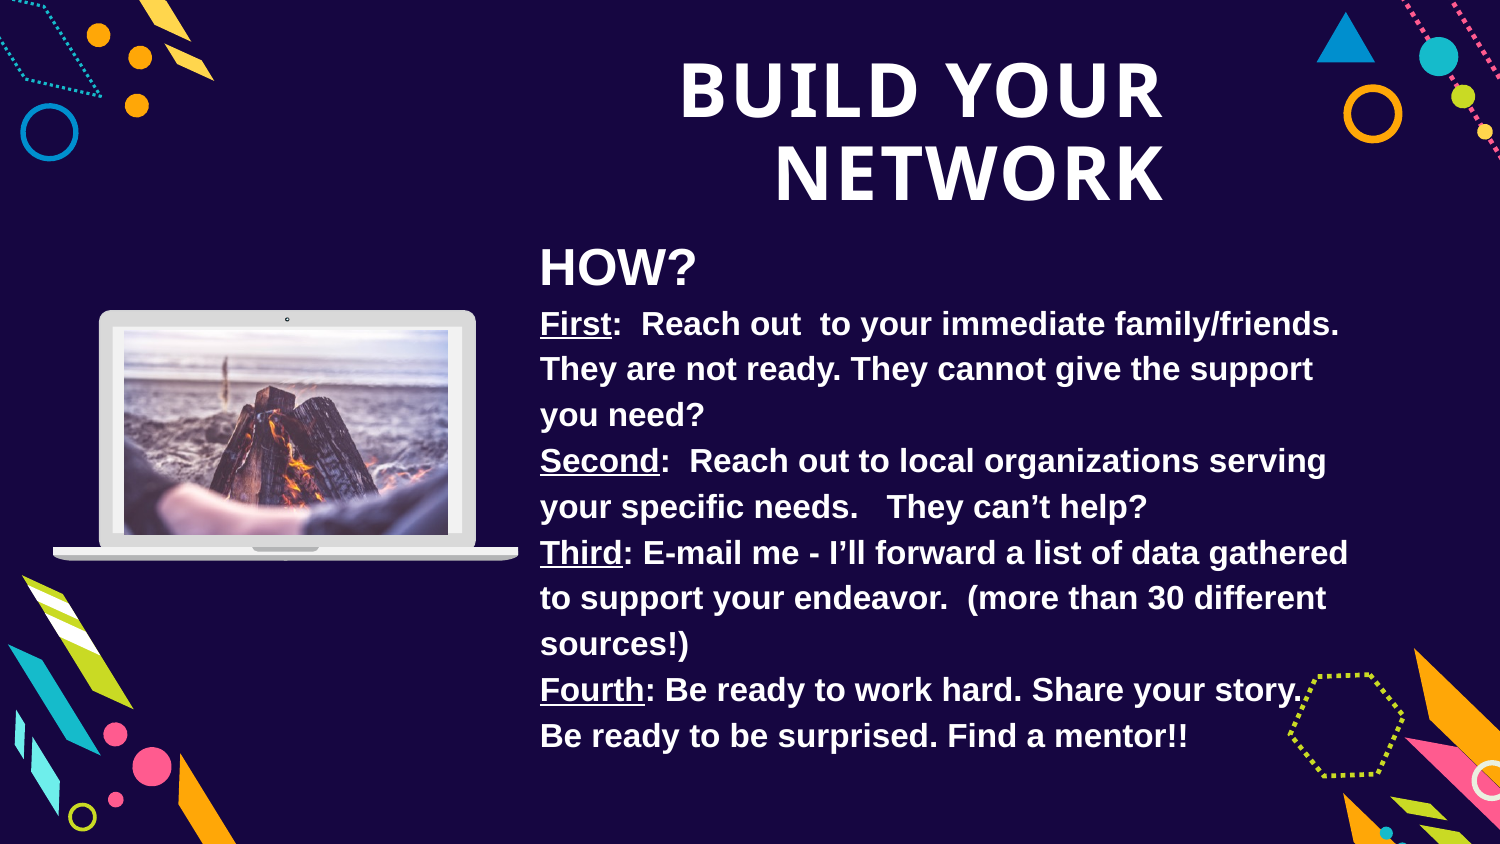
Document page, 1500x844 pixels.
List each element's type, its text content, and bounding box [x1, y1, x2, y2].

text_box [52, 309, 519, 561]
picture [123, 330, 448, 535]
text_box BUILD YOUR NETWORK [588, 41, 1172, 223]
text_box HOW? First: Reach out to your immediate family/friends. They are not ready. They cannot give the support you need? Second: Reach out to local organizations serving your specific needs. They can’t help? Third: E-mail me - I’ll forward a list of data gathered to support your endeavor. (more than 30 different sources!) Fourth: Be ready to work hard. Share your story. Be ready to be surprised. Find a mentor!! [532, 242, 1369, 762]
